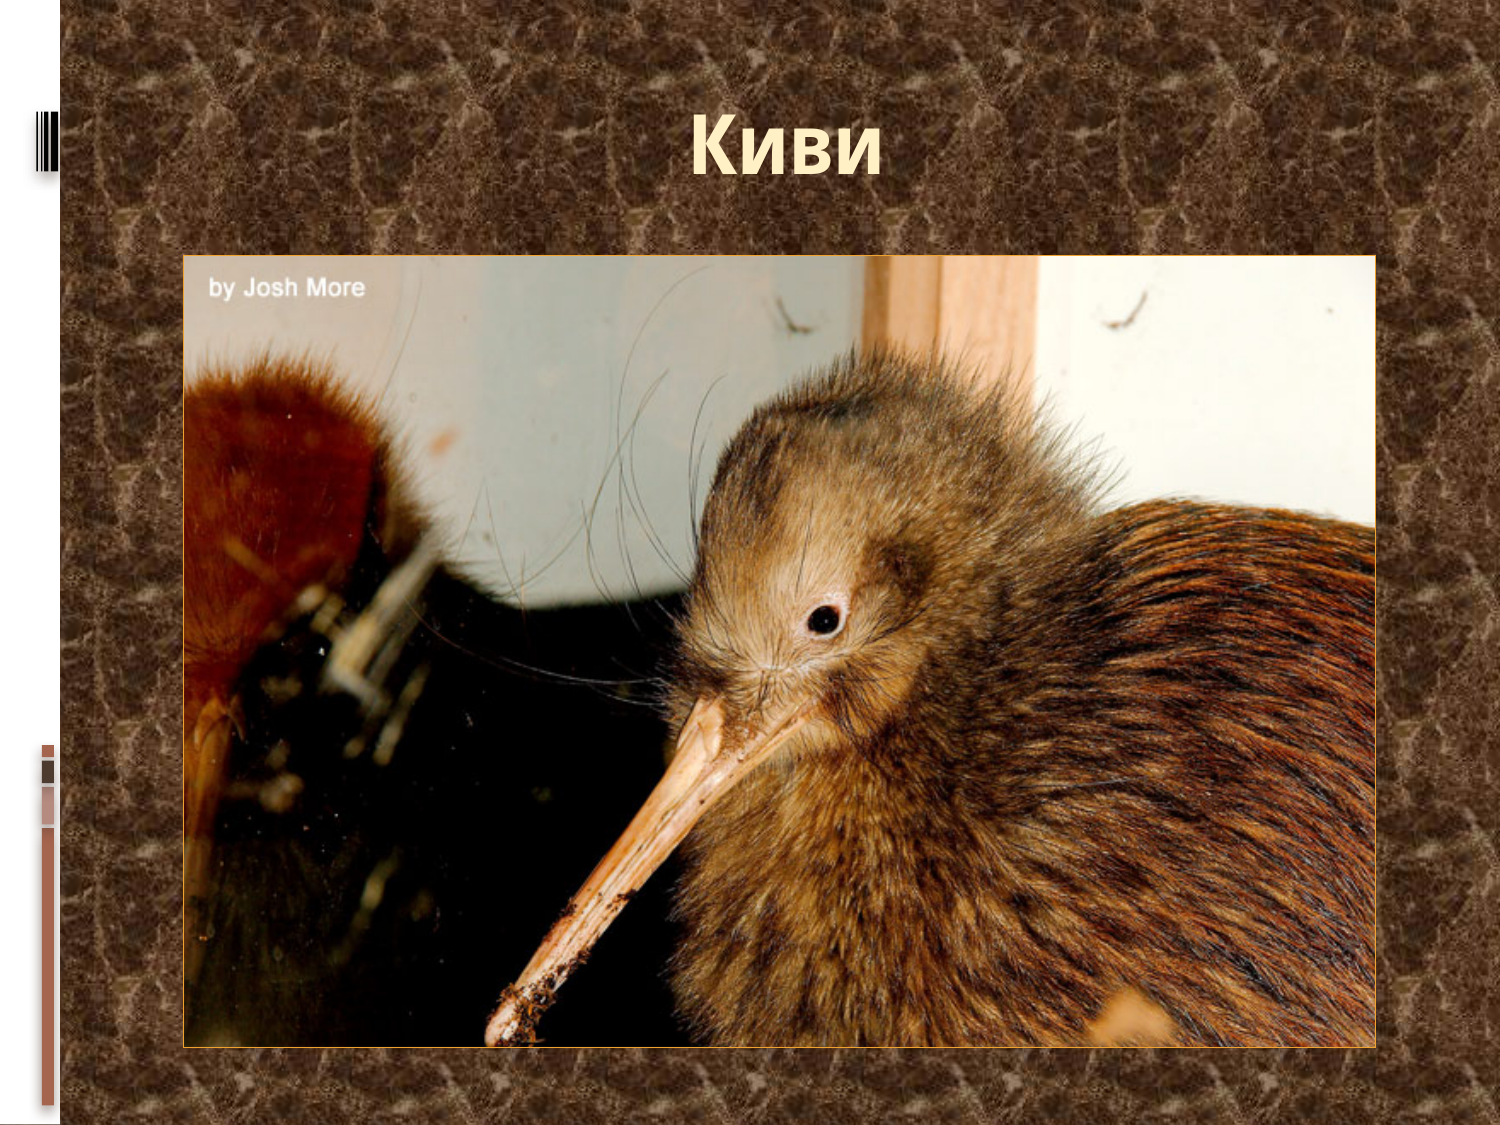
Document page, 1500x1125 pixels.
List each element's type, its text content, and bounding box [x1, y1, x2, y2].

picture [60, 0, 1500, 1125]
title Киви [150, 83, 1425, 234]
